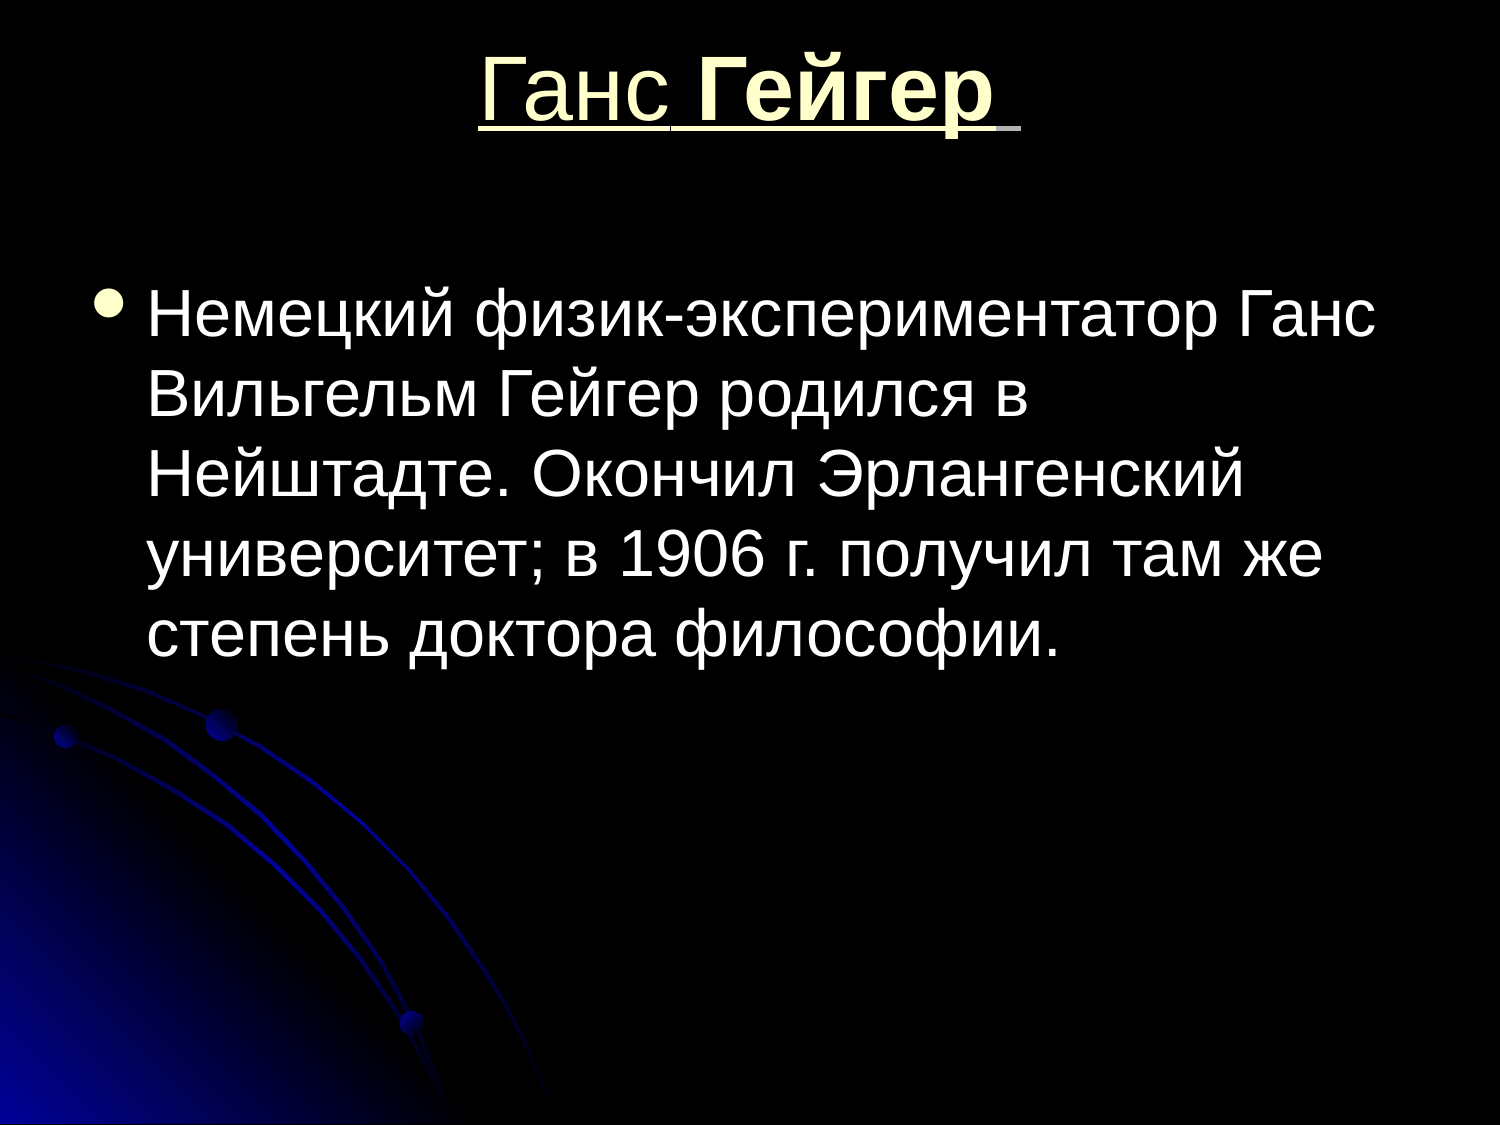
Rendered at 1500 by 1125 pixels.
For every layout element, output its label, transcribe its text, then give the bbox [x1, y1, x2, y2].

list Немецкий физик-экспериментатор Ганс Вильгельм Гейгер родился в Нейштадте. Окончил Эрлангенский университет; в 1906 г. получил там же степень доктора философии. [74, 262, 1426, 1006]
title Ганс Гейгер [74, 45, 1426, 233]
